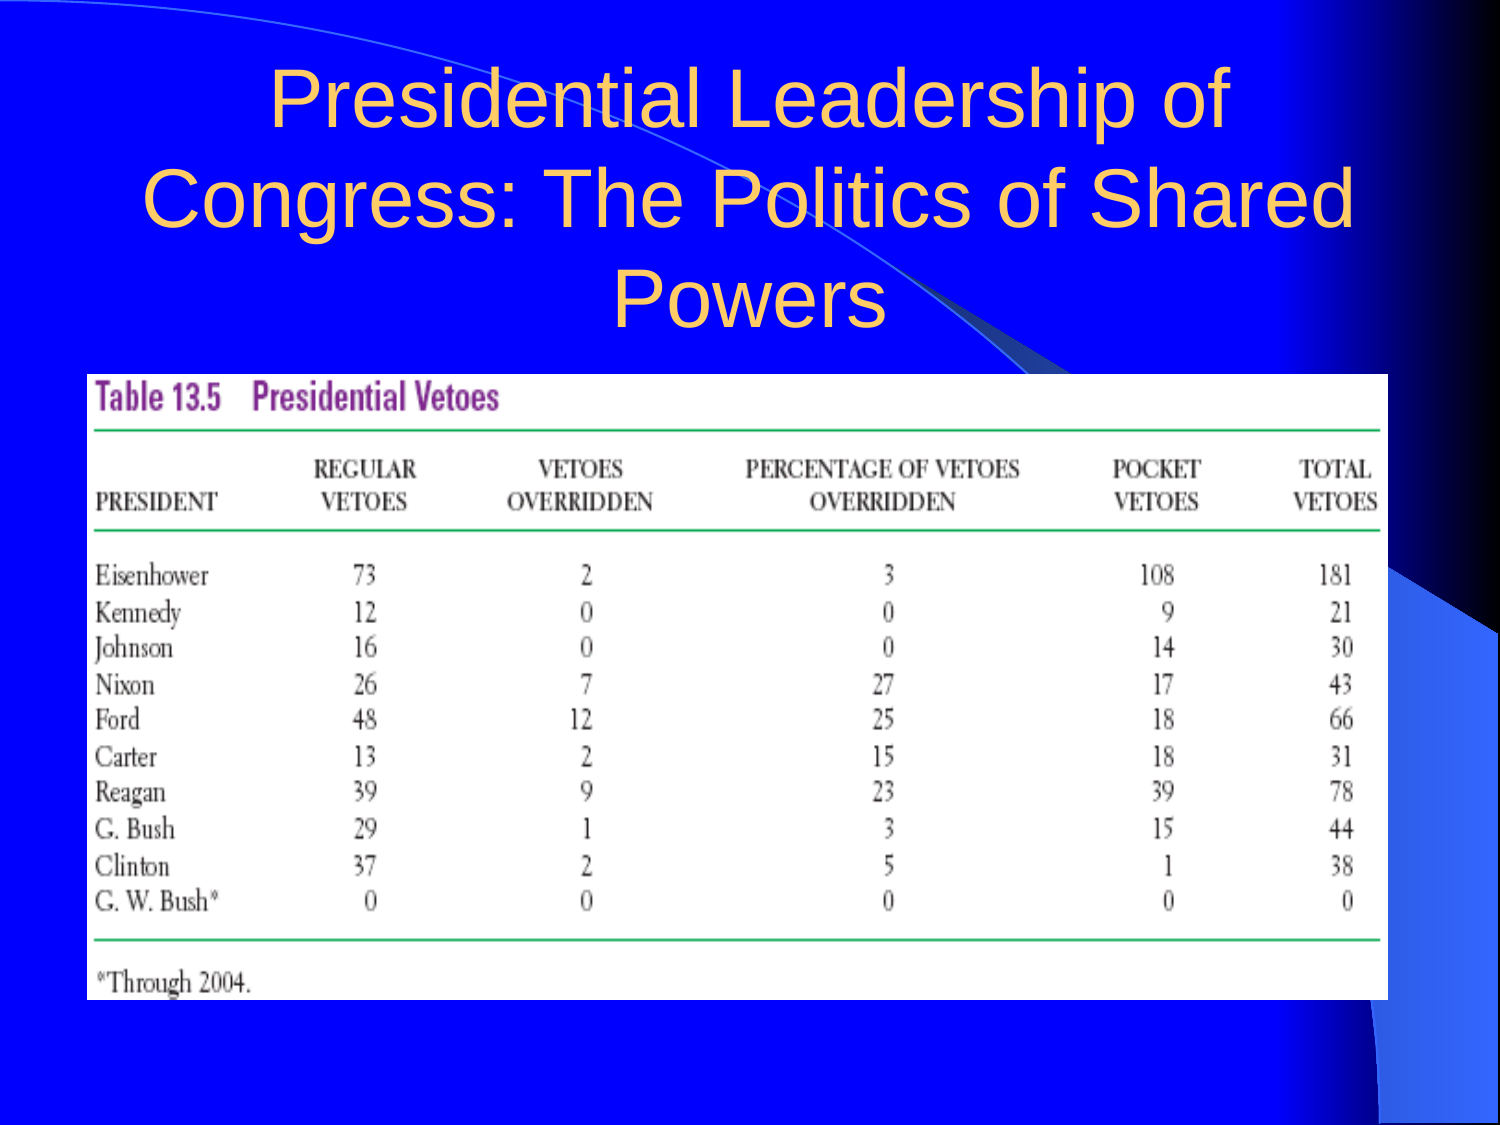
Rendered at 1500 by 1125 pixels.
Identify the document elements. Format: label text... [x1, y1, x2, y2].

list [87, 374, 1388, 1000]
title Presidential Leadership of Congress: The Politics of Shared Powers [112, 99, 1388, 288]
